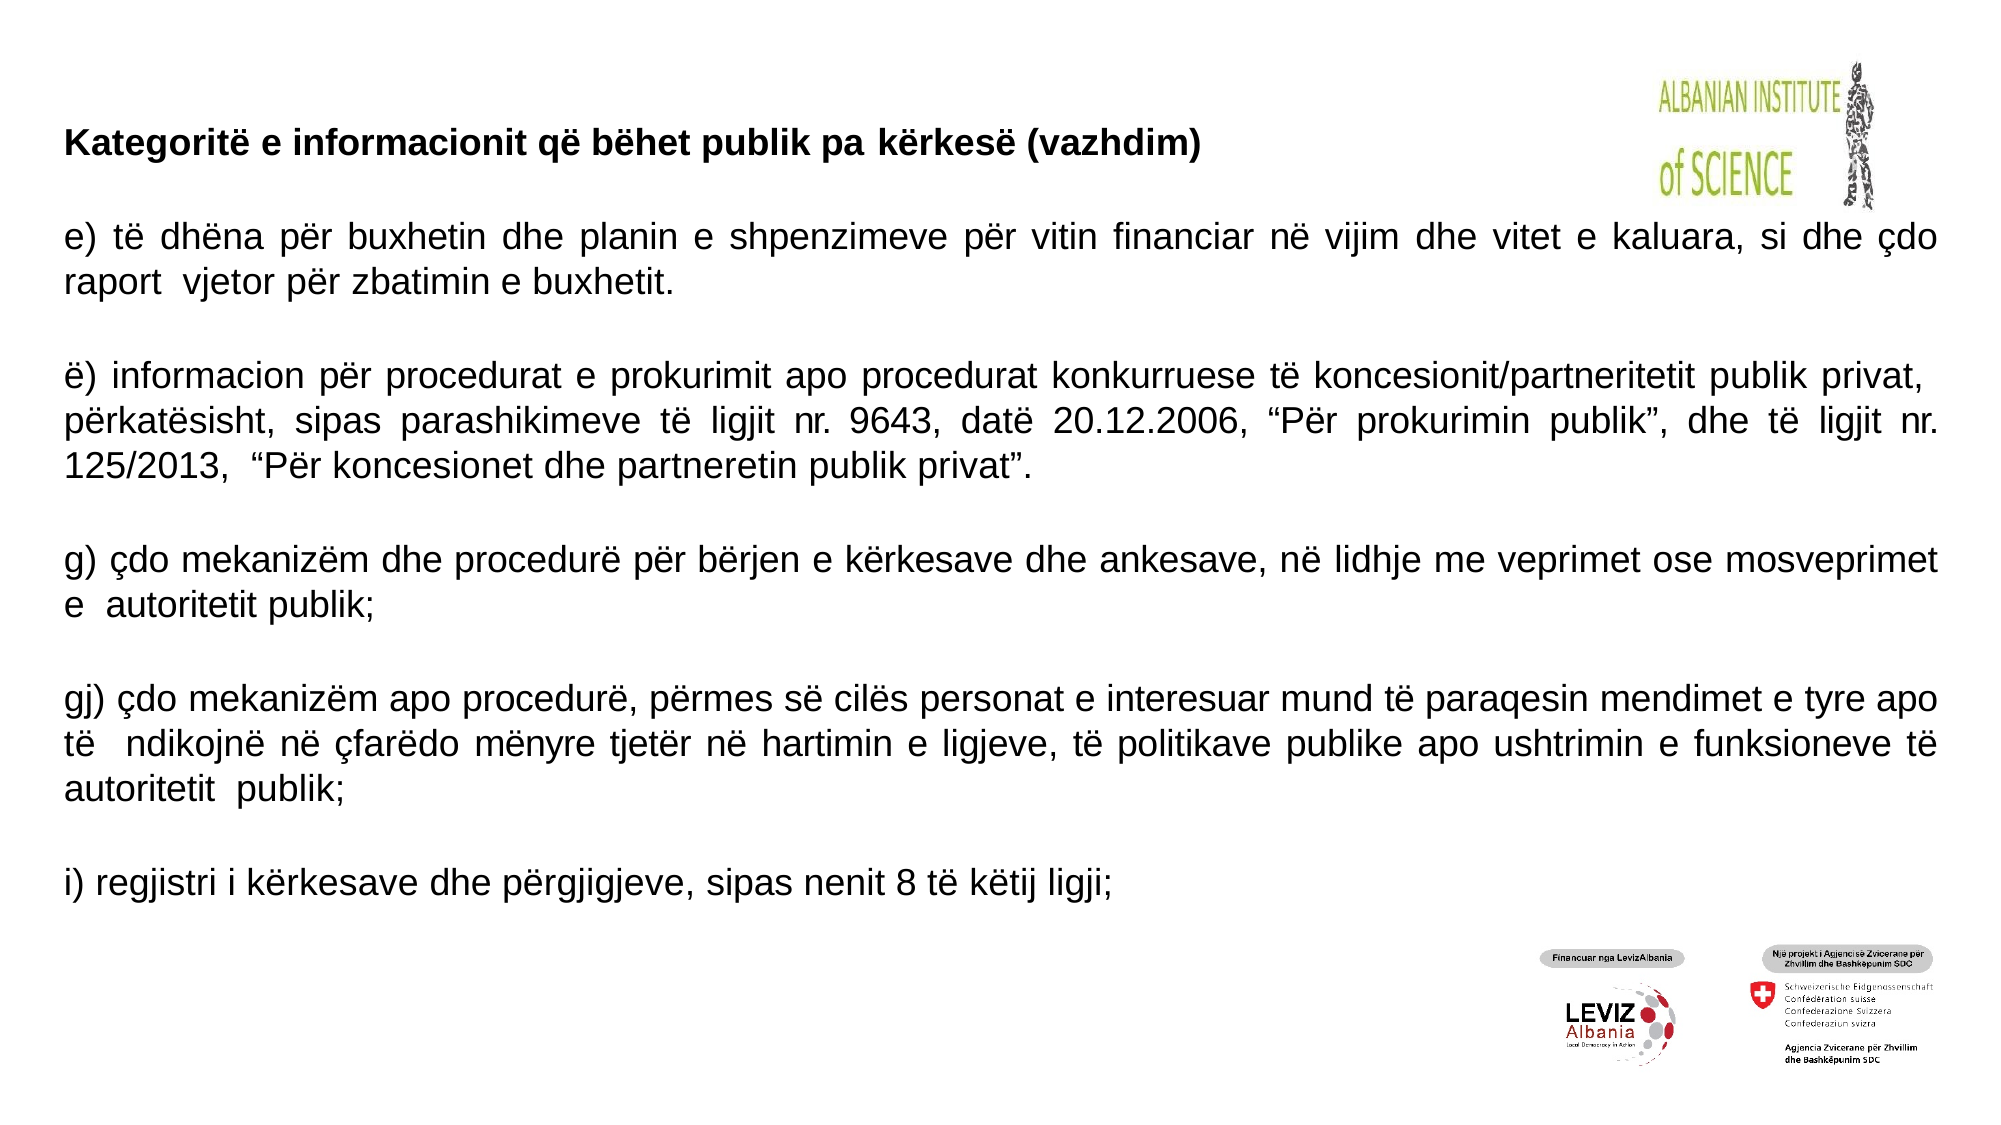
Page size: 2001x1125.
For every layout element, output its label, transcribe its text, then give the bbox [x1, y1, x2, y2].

picture [1485, 929, 1996, 1092]
text_box Kategoritë e informacionit që bëhet publik pa kërkesë (vazhdim) e) të dhëna për buxhetin dhe planin e shpenzimeve për vitin financiar në vijim dhe vitet e kaluara, si dhe çdo raport vjetor për zbatimin e buxhetit. ë) informacion për procedurat e prokurimit apo procedurat konkurruese të koncesionit/partneritetit publik privat, përkatësisht, sipas parashikimeve të ligjit nr. 9643, datë 20.12.2006, “Për prokurimin publik”, dhe të ligjit nr. 125/2013, “Për koncesionet dhe partneretin publik privat”. g) çdo mekanizëm dhe procedurë për bërjen e kërkesave dhe ankesave, në lidhje me veprimet ose mosveprimet e autoritetit publik; gj) çdo mekanizëm apo procedurë, përmes së cilës personat e interesuar mund të paraqesin mendimet e tyre apo të ndikojnë në çfarëdo mënyre tjetër në hartimin e ligjeve, të politikave publike apo ushtrimin e funksioneve të autoritetit publik; i) regjistri i kërkesave dhe përgjigjeve, sipas nenit 8 të këtij ligji; [61, 115, 1938, 904]
text_box [1652, 53, 1875, 213]
